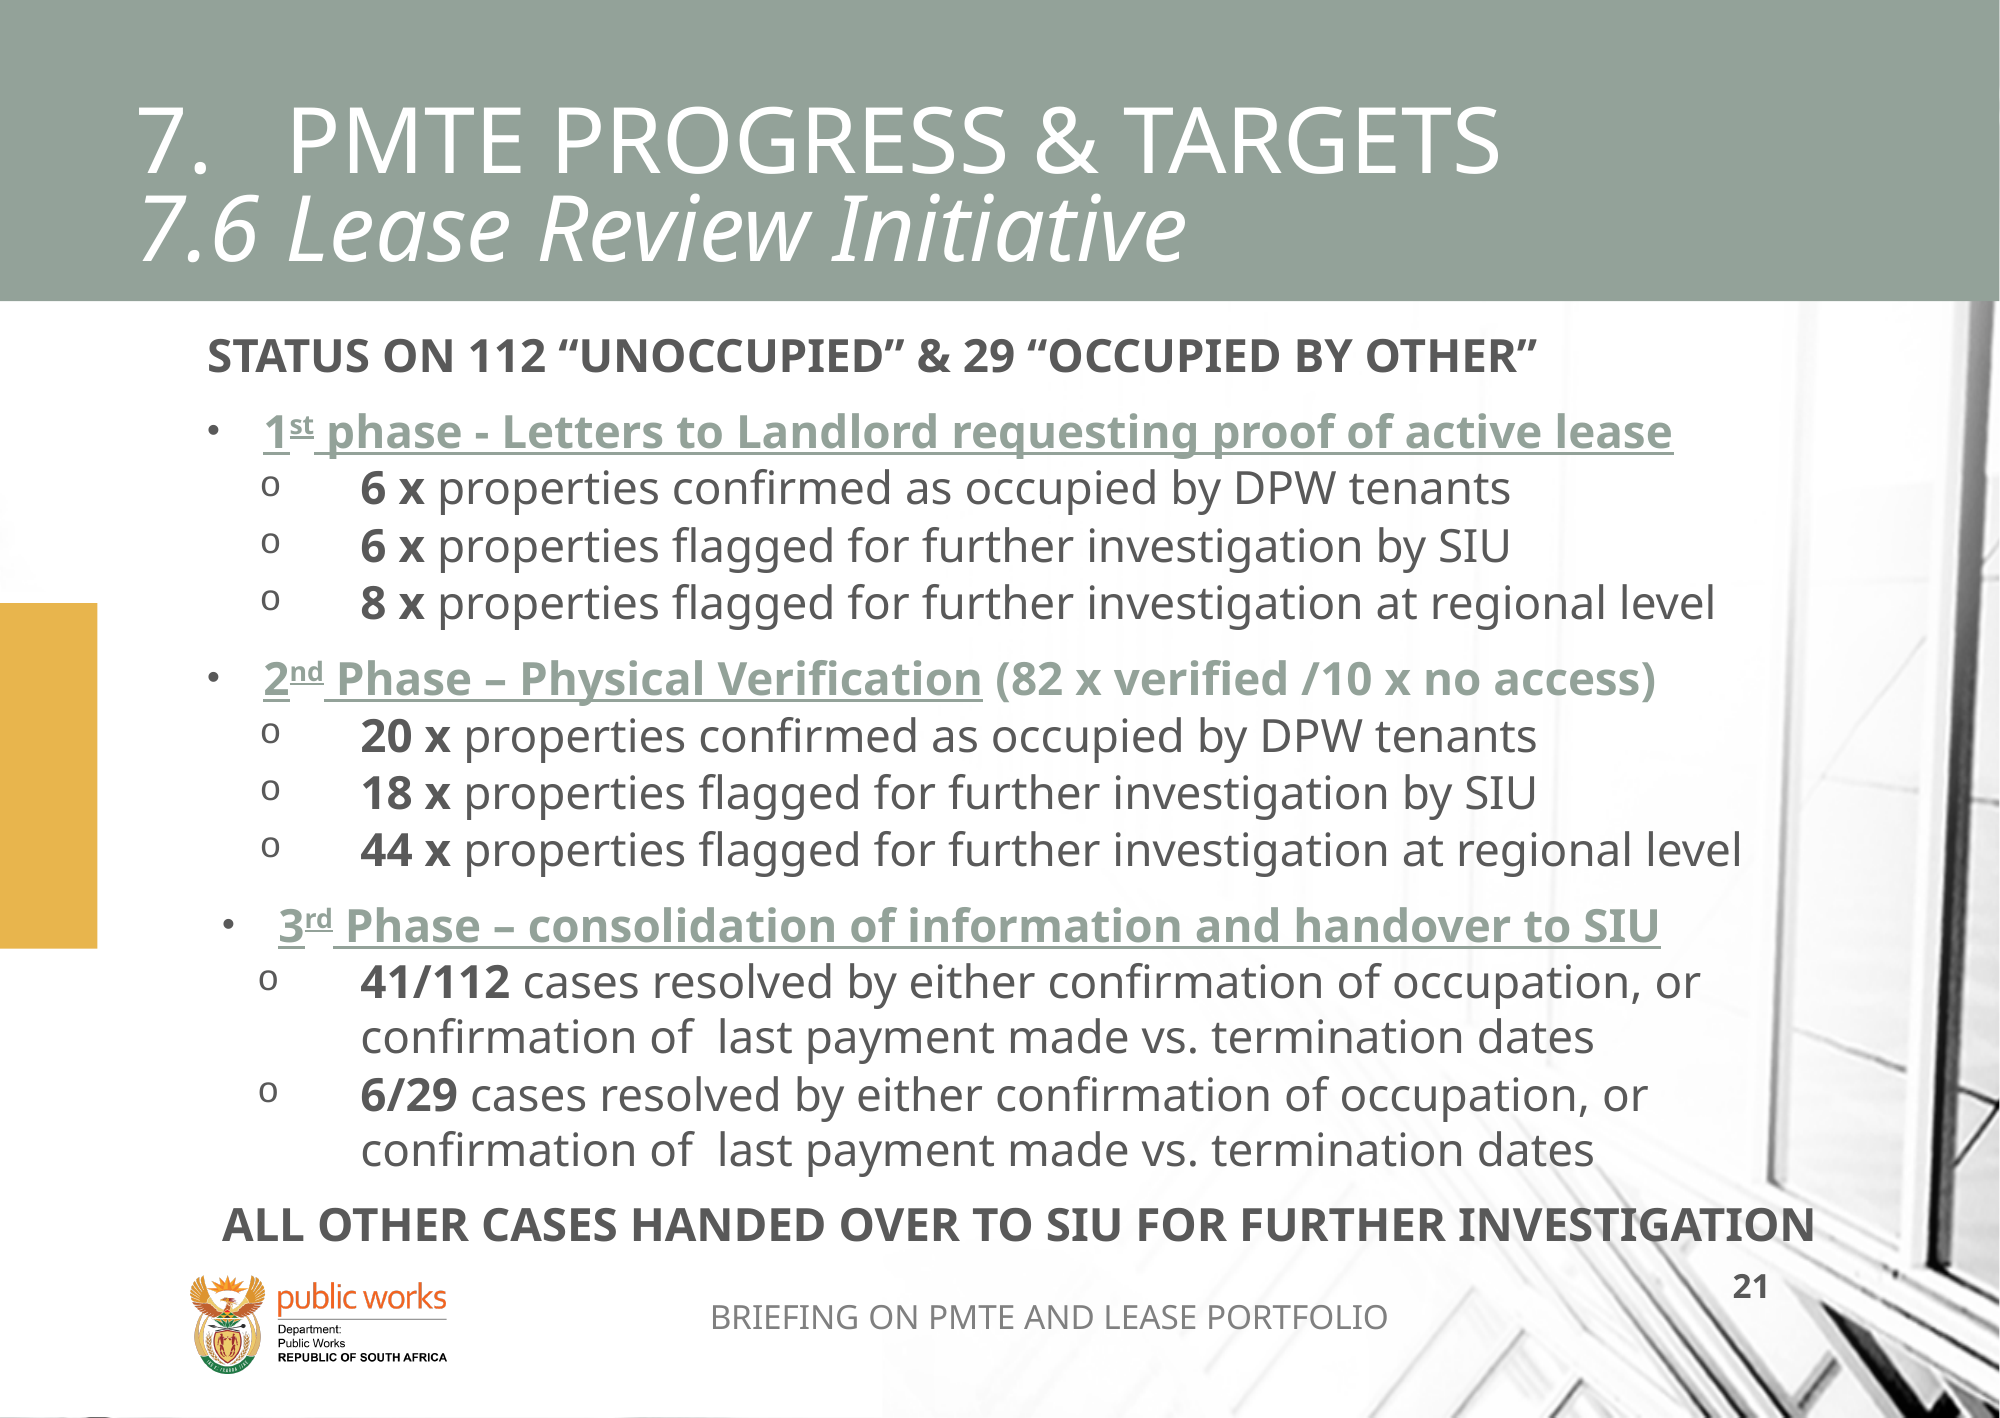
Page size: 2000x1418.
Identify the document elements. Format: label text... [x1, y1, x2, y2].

picture [190, 1275, 447, 1374]
picture [0, 302, 2000, 1418]
footer BRIEFING ON PMTE AND LEASE PORTFOLIO [574, 1287, 1526, 1345]
title 7. PMTE PROGRESS & TARGETS 7.6 Lease Review Initiative [120, 65, 1969, 287]
list STATUS ON 112 “UNOCCUPIED” & 29 “OCCUPIED BY OTHER” 1st phase - Letters to Landlord requesting proof of active lease 6 x properties confirmed as occupied by DPW tenants 6 x properties flagged for further investigation by SIU 8 x properties flagged for further investigation at regional level 2nd Phase – Physical Verification (82 x verified /10 x no access) 20 x properties confirmed as occupied by DPW tenants 18 x properties flagged for further investigation by SIU 44 x properties flagged for further investigation at regional level 3rd Phase – consolidation of information and handover to SIU 41/112 cases resolved by either confirmation of occupation, or confirmation of last payment made vs. termination dates 6/29 cases resolved by either confirmation of occupation, or confirmation of last payment made vs. termination dates ALL OTHER CASES HANDED OVER TO SIU FOR FURTHER INVESTIGATION [184, 318, 1922, 1275]
